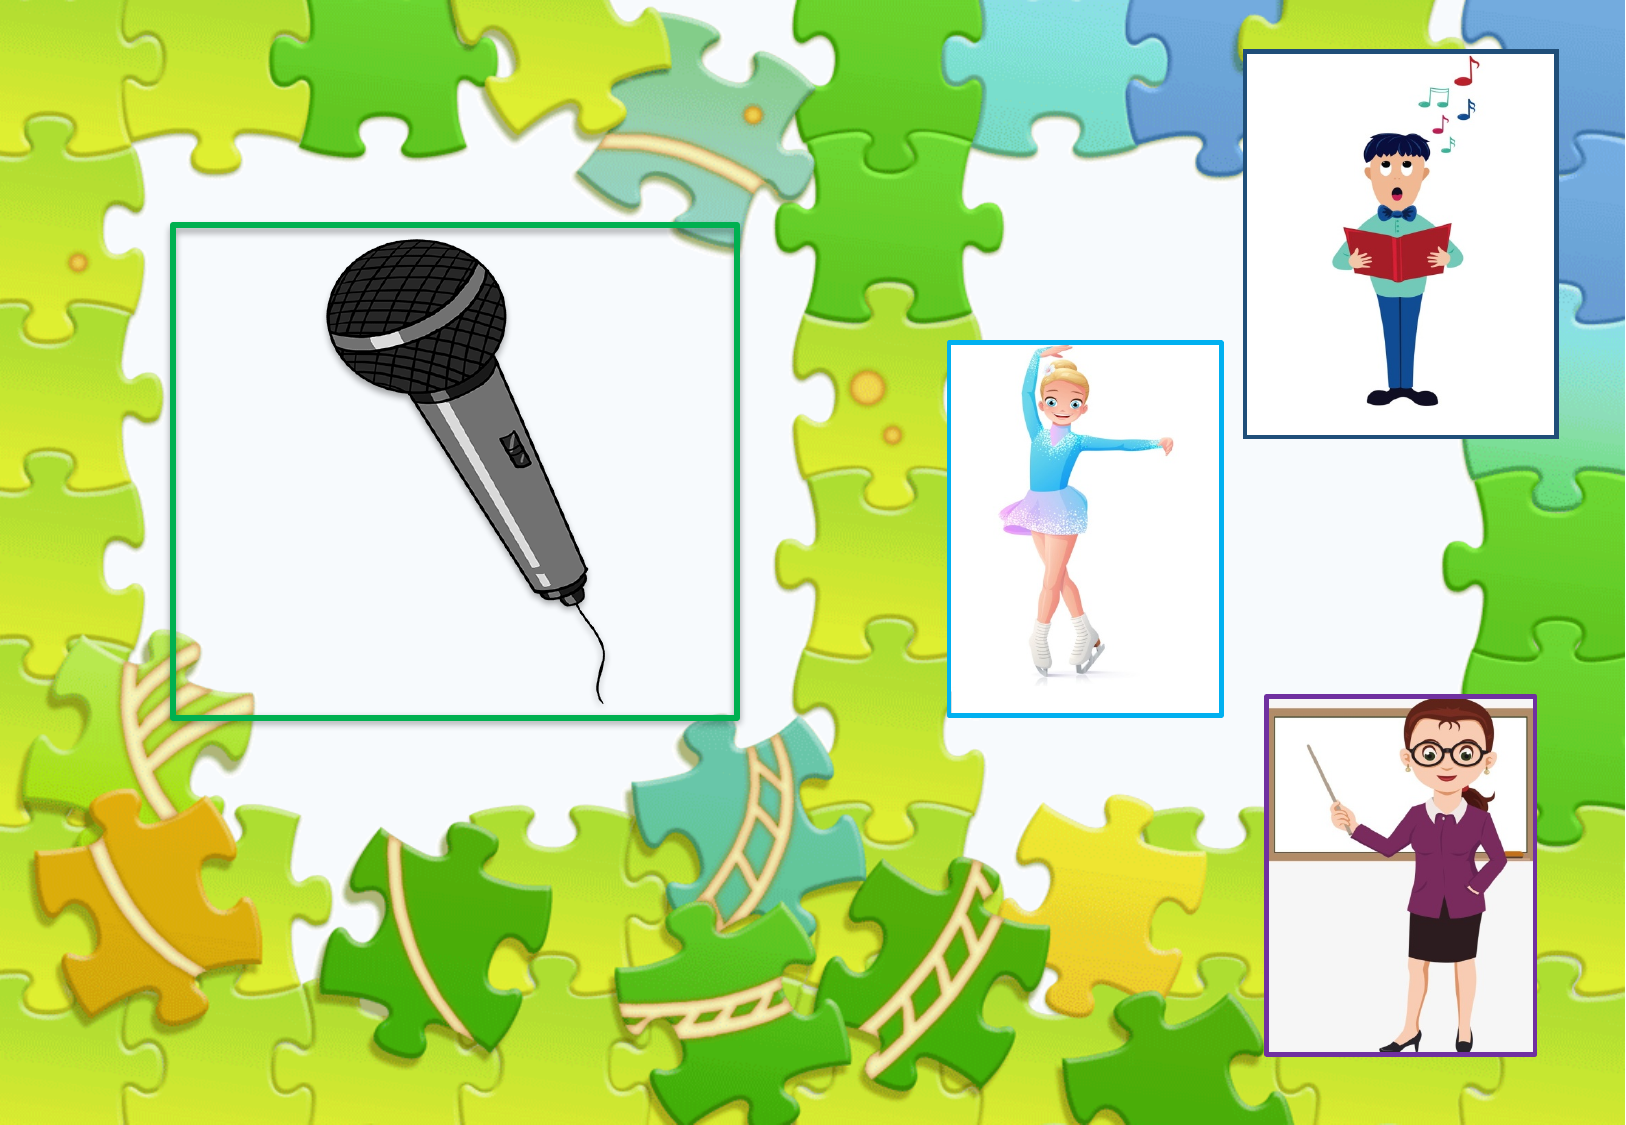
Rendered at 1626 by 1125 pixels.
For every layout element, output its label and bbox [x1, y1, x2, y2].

text_box [949, 342, 1222, 716]
picture [0, 0, 1625, 1125]
text_box [1266, 696, 1536, 1055]
text_box [1244, 50, 1558, 438]
title [170, 222, 740, 721]
